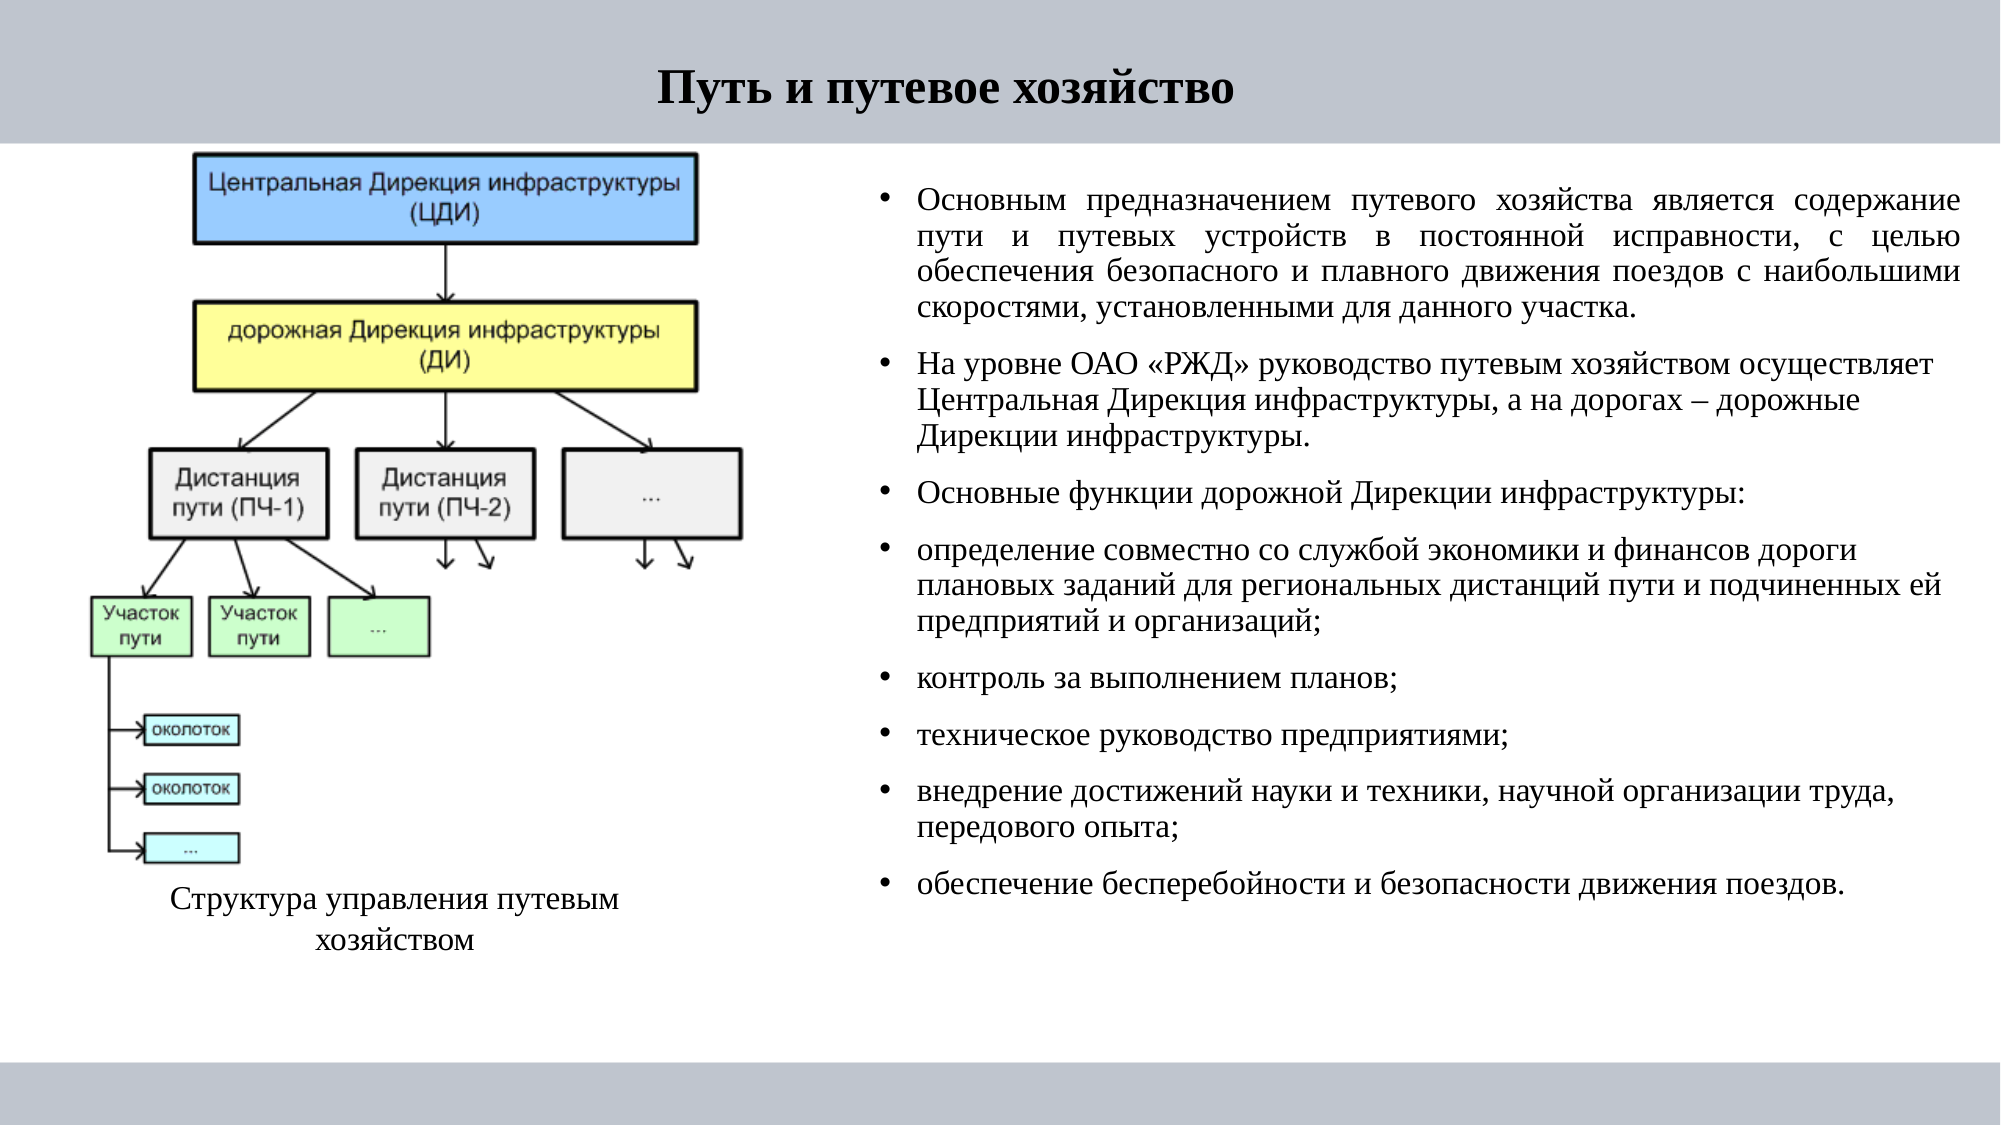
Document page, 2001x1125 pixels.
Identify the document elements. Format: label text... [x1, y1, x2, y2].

text_box Путь и путевое хозяйство [643, 45, 1251, 121]
list Основным предназначением путевого хозяйства является содержание пути и путевых устройств в постоянной исправности, с целью обеспечения безопасного и плавного движения поездов с наибольшими скоростями, установленными для данного участка. На уровне ОАО «РЖД» руководство путевым хозяйством осуществляет Центральная Дирекция инфраструктуры, а на дорогах – дорожные Дирекции инфраструктуры. Основные функции дорожной Дирекции инфраструктуры: определение совместно со службой экономики и финансов дороги плановых заданий для региональных дистанций пути и подчиненных ей предприятий и организаций; контроль за выполнением планов; техническое руководство предприятиями; внедрение достижений науки и техники, научной организации труда, передового опыта; обеспечение бесперебойности и безопасности движения поездов. [864, 173, 1978, 966]
picture [0, 0, 2001, 1125]
text_box Структура управления путевым хозяйством [149, 870, 640, 964]
